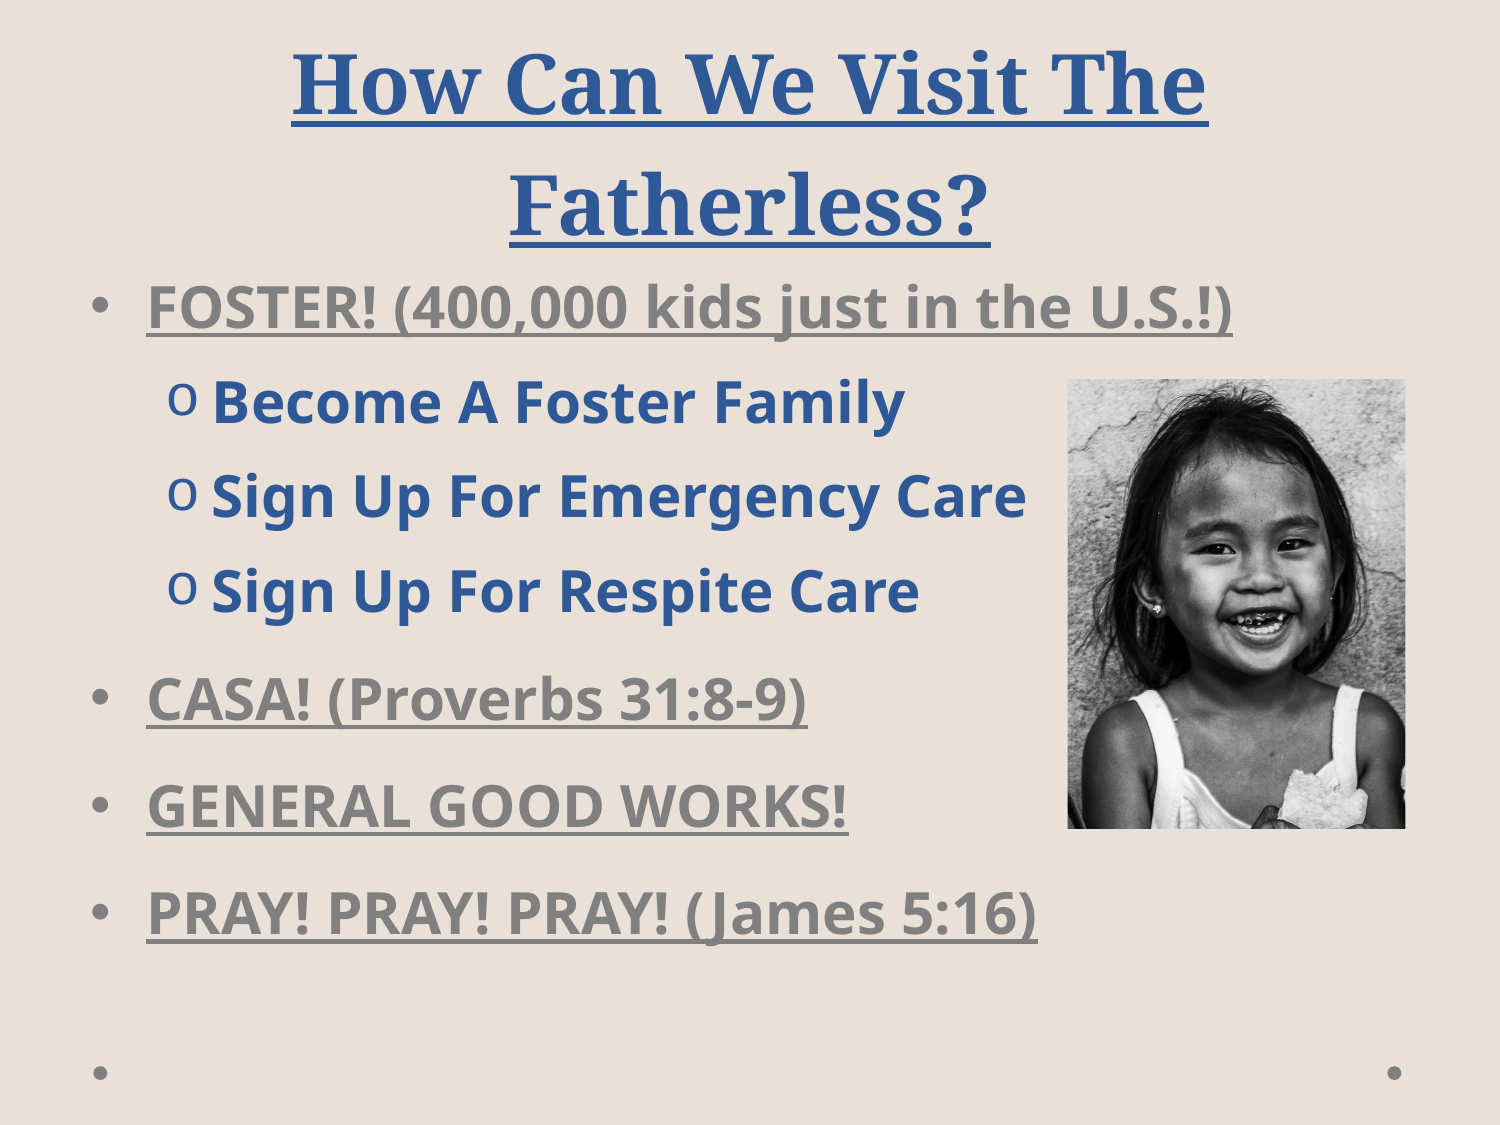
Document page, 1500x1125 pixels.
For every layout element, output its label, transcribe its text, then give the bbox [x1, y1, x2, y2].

title How Can We Visit The Fatherless? [75, 0, 1425, 262]
list FOSTER! (400,000 kids just in the U.S.!) Become A Foster Family Sign Up For Emergency Care Sign Up For Respite Care CASA! (Proverbs 31:8-9) GENERAL GOOD WORKS! PRAY! PRAY! PRAY! (James 5:16) [75, 262, 1425, 1005]
picture [1067, 379, 1406, 829]
